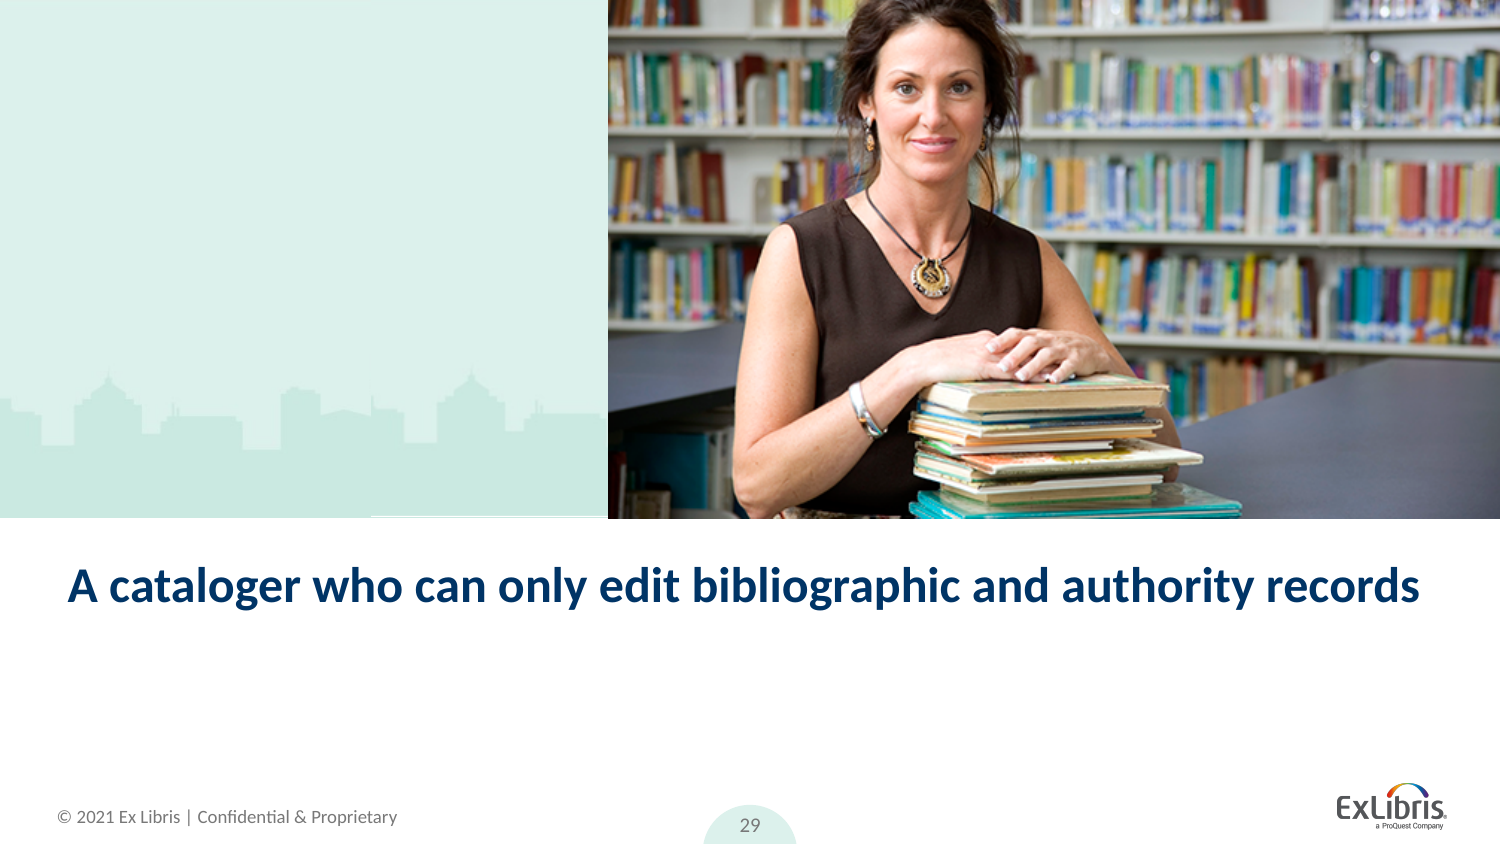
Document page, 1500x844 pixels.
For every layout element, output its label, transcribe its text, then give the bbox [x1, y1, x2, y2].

picture [1337, 783, 1447, 830]
slide_number 29 [705, 793, 795, 844]
picture [0, 0, 1500, 519]
title A cataloger who can only edit bibliographic and authority records [17, 544, 1483, 749]
